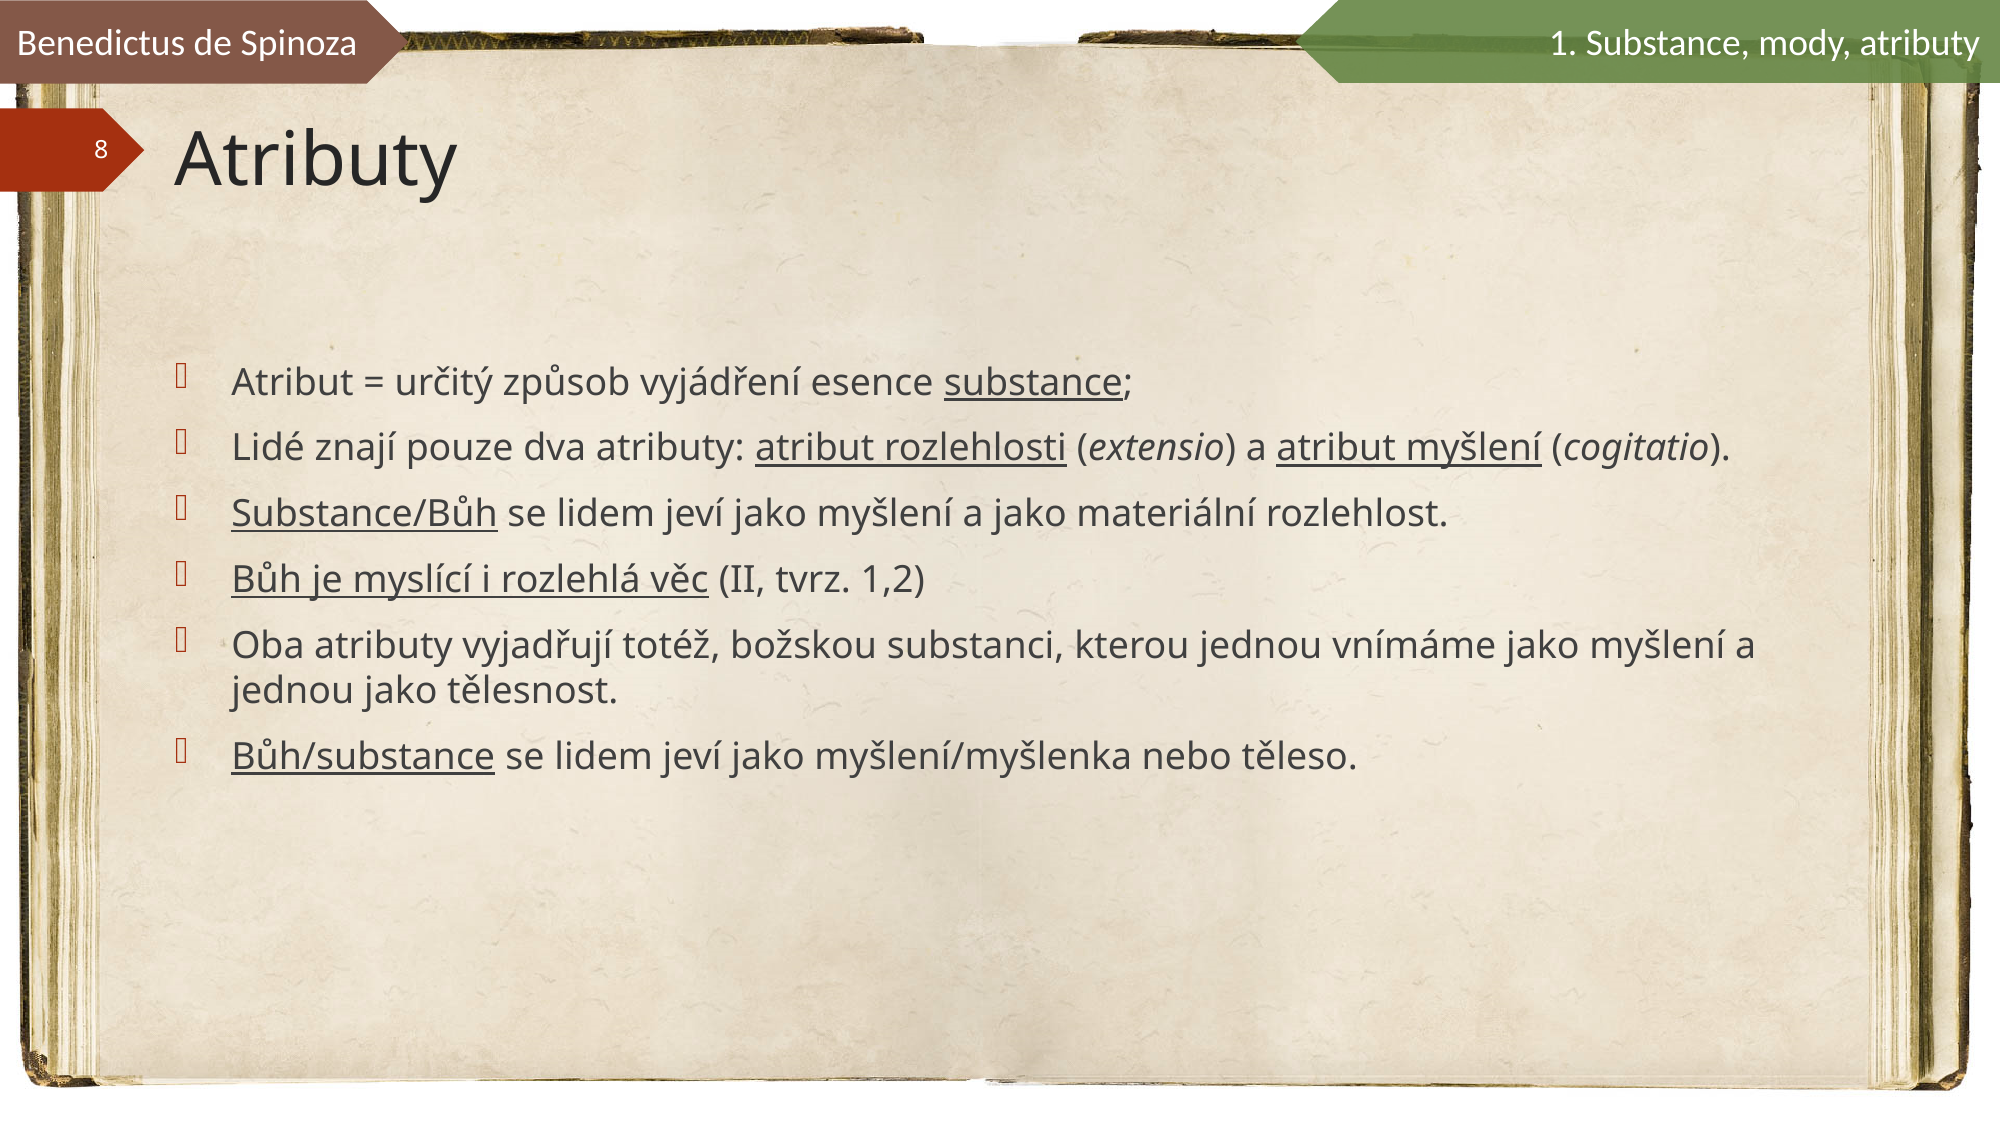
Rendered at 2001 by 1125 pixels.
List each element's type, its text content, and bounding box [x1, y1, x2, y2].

text_box Benedictus de Spinoza [2, 10, 374, 71]
text_box 1. Substance, mody, atributy [1298, 10, 1996, 71]
title Atributy [159, 102, 1888, 313]
picture [0, 0, 2001, 1125]
list Atribut = určitý způsob vyjádření esence substance; Lidé znají pouze dva atributy: atribut rozlehlosti (extensio) a atribut myšlení (cogitatio). Substance/Bůh se lidem jeví jako myšlení a jako materiální rozlehlost. Bůh je myslící i rozlehlá věc (II, tvrz. 1,2) Oba atributy vyjadřují totéž, božskou substanci, kterou jednou vnímáme jako myšlení a jednou jako tělesnost. Bůh/substance se lidem jeví jako myšlení/myšlenka nebo těleso. [159, 350, 1888, 970]
